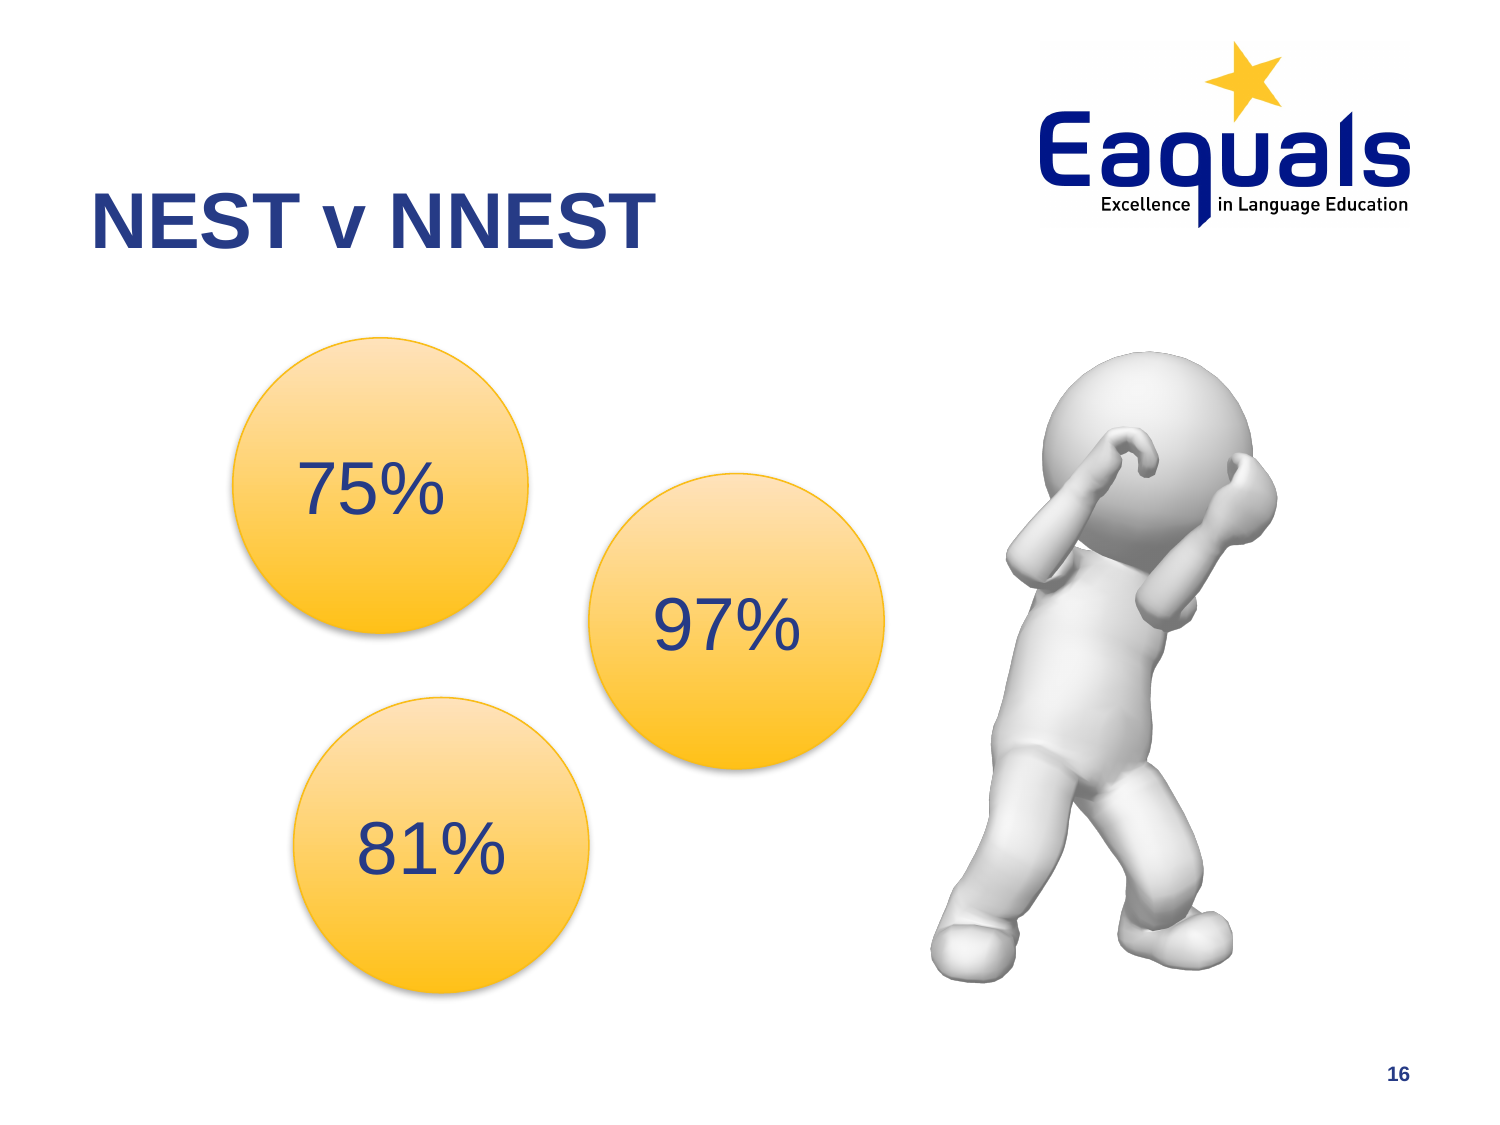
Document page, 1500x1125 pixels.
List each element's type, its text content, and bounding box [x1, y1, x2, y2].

title NEST v NNEST [75, 82, 1235, 274]
text_box 81% [342, 792, 541, 897]
text_box [231, 337, 529, 634]
text_box [588, 472, 757, 770]
picture [1040, 41, 1410, 228]
text_box 75% [281, 432, 480, 538]
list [762, 330, 1426, 993]
text_box [292, 696, 590, 994]
text_box 97% [637, 568, 757, 673]
slide_number 16 [1074, 1042, 1425, 1103]
